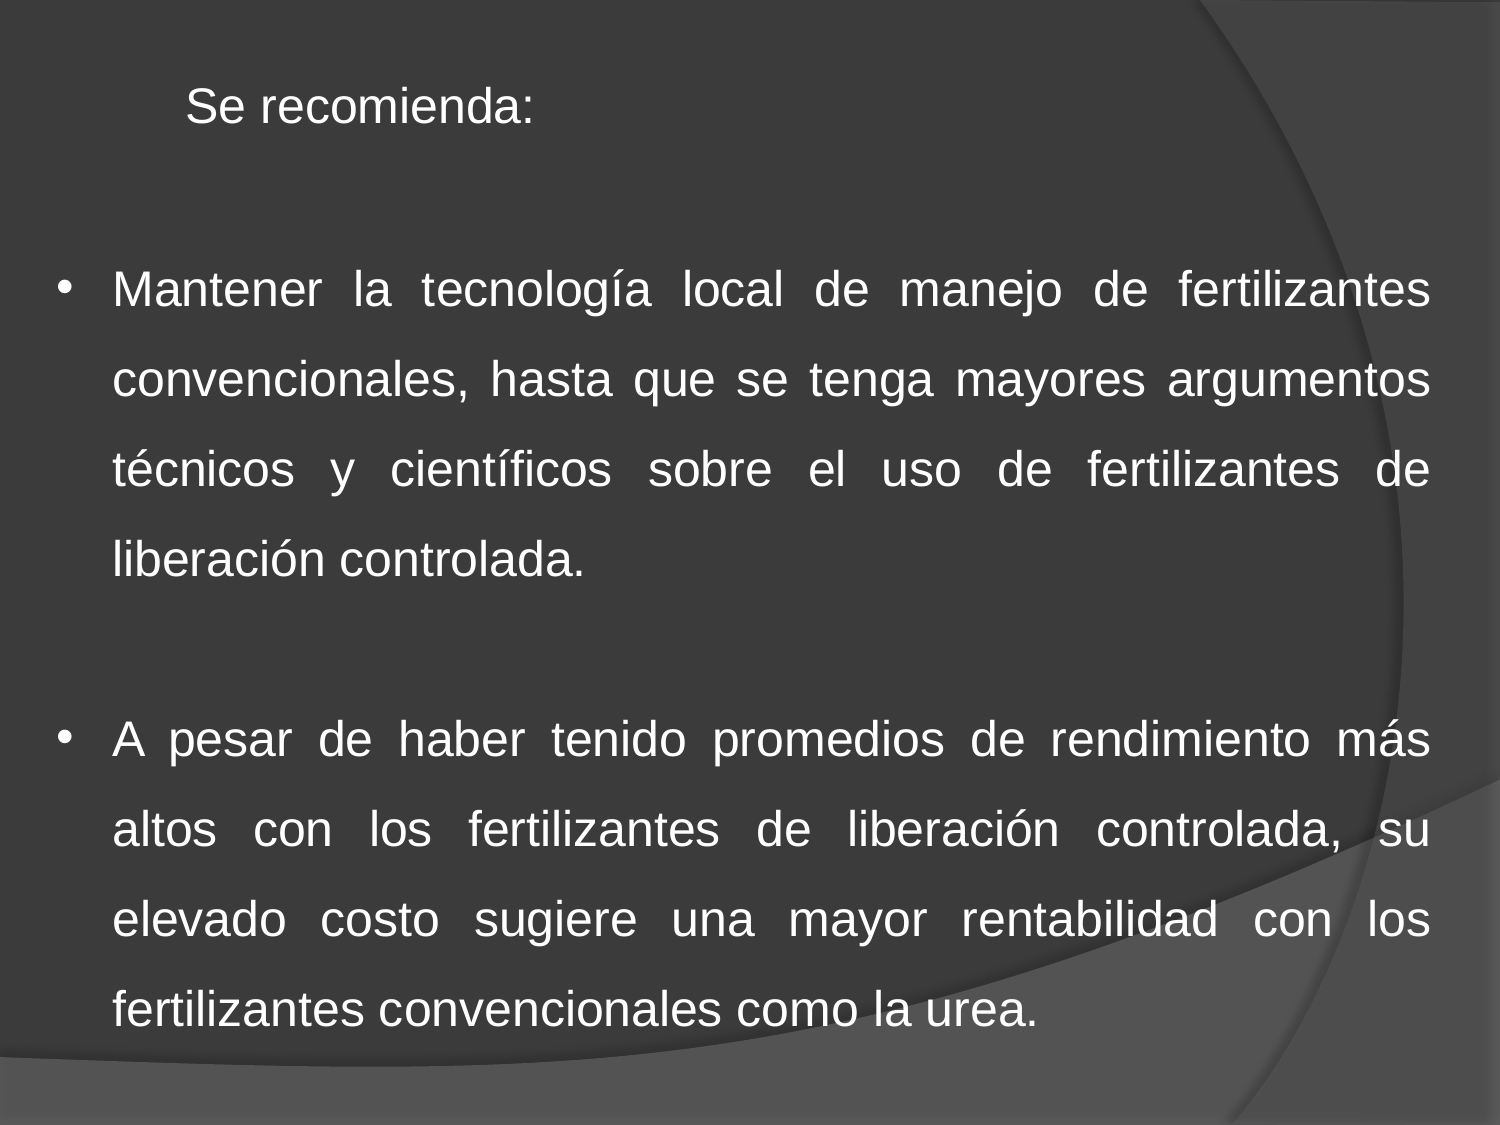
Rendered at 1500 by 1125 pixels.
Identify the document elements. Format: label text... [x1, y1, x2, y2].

text_box Se recomienda: [171, 66, 1282, 142]
text_box Mantener la tecnología local de manejo de fertilizantes convencionales, hasta que se tenga mayores argumentos técnicos y científicos sobre el uso de fertilizantes de liberación controlada. A pesar de haber tenido promedios de rendimiento más altos con los fertilizantes de liberación controlada, su elevado costo sugiere una mayor rentabilidad con los fertilizantes convencionales como la urea. [41, 218, 1447, 1044]
